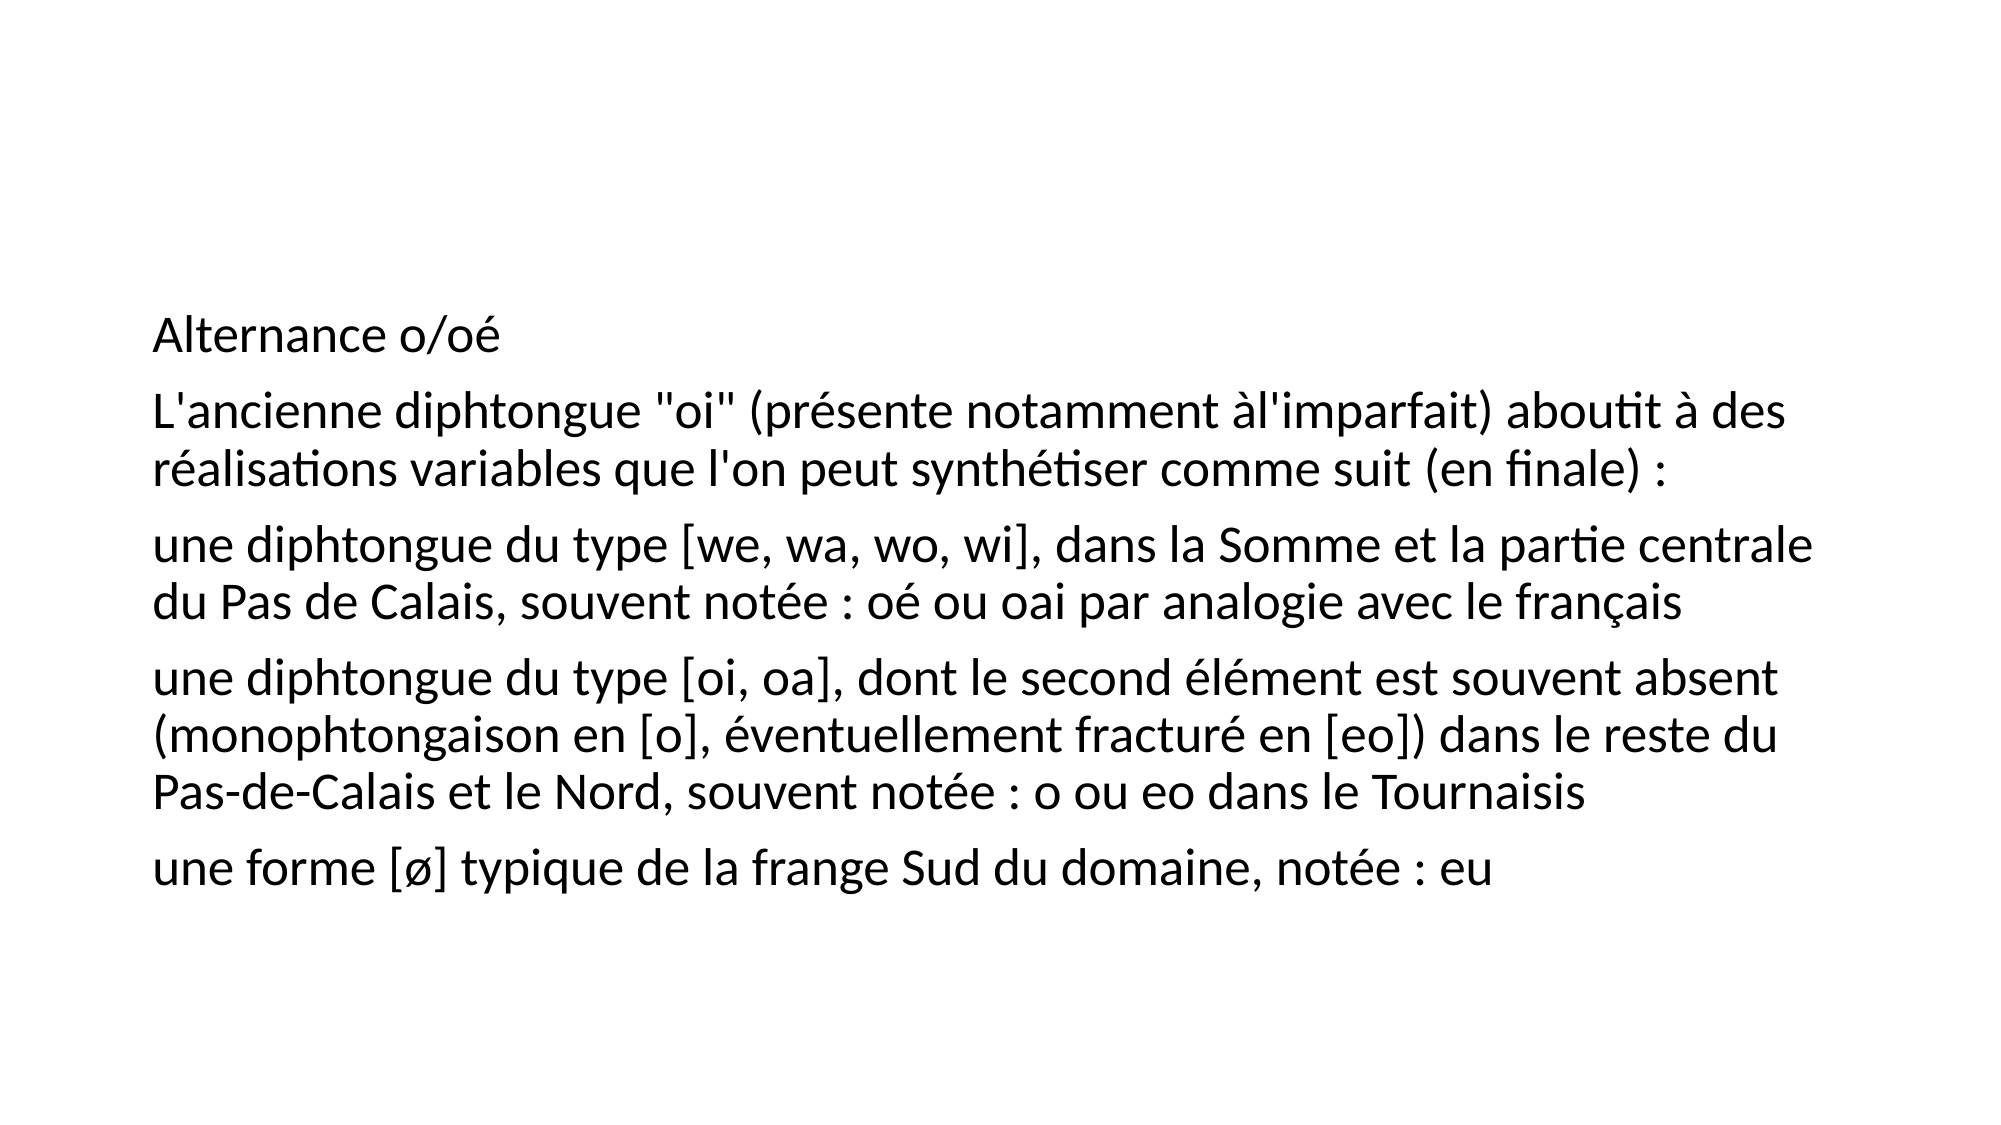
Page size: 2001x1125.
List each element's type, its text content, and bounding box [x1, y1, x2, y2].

list Alternance o/oé L'ancienne diphtongue "oi" (présente notamment àl'imparfait) aboutit à des réalisations variables que l'on peut synthétiser comme suit (en finale) : une diphtongue du type [we, wa, wo, wi], dans la Somme et la partie centrale du Pas de Calais, souvent notée : oé ou oai par analogie avec le français une diphtongue du type [oi, oa], dont le second élément est souvent absent (monophtongaison en [o], éventuellement fracturé en [eo]) dans le reste du Pas-de-Calais et le Nord, souvent notée : o ou eo dans le Tournaisis une forme [ø] typique de la frange Sud du domaine, notée : eu [137, 299, 1863, 1014]
